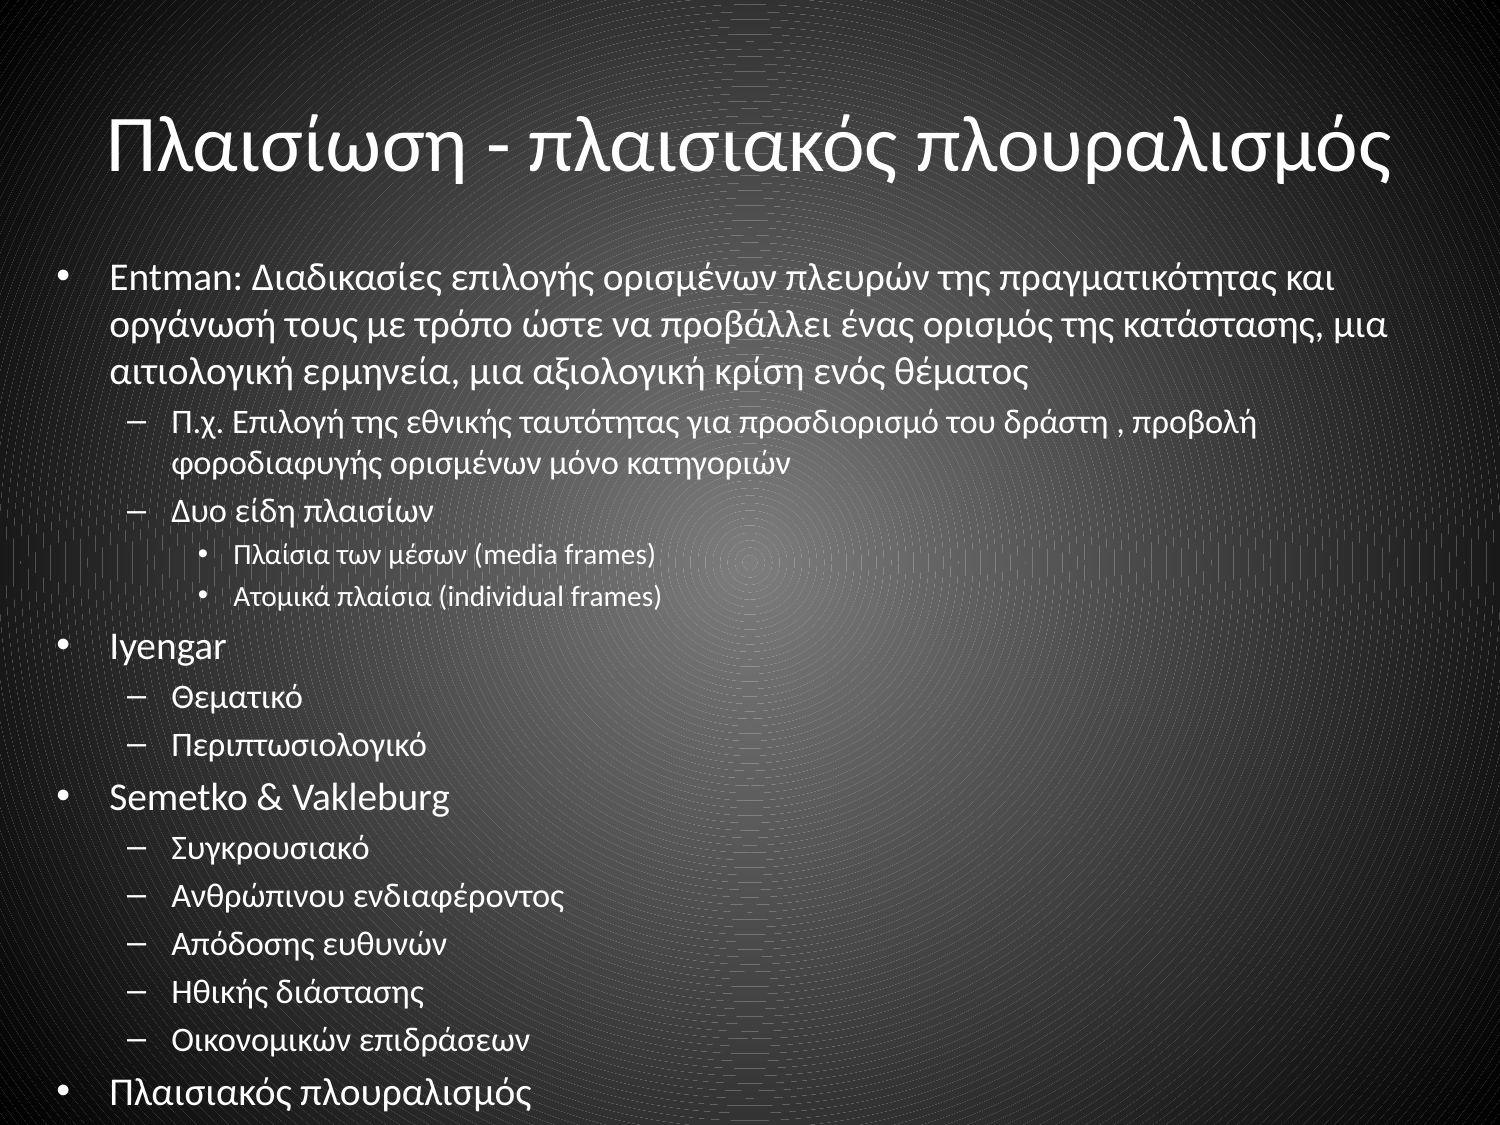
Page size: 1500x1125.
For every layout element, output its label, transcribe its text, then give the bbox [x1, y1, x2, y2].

list Entman: Διαδικασίες επιλογής ορισμένων πλευρών της πραγματικότητας και οργάνωσή τους με τρόπο ώστε να προβάλλει ένας ορισμός της κατάστασης, μια αιτιολογική ερμηνεία, μια αξιολογική κρίση ενός θέματος Π.χ. Επιλογή της εθνικής ταυτότητας για προσδιορισμό του δράστη , προβολή φοροδιαφυγής ορισμένων μόνο κατηγοριών Δυο είδη πλαισίων Πλαίσια των μέσων (media frames) Ατομικά πλαίσια (individual frames) Iyengar Θεματικό Περιπτωσιολογικό Semetko & Vakleburg Συγκρουσιακό Ανθρώπινου ενδιαφέροντος Απόδοσης ευθυνών Ηθικής διάστασης Οικονομικών επιδράσεων Πλαισιακός πλουραλισμός [41, 243, 1471, 1125]
title Πλαισίωση - πλαισιακός πλουραλισμός [75, 45, 1425, 233]
